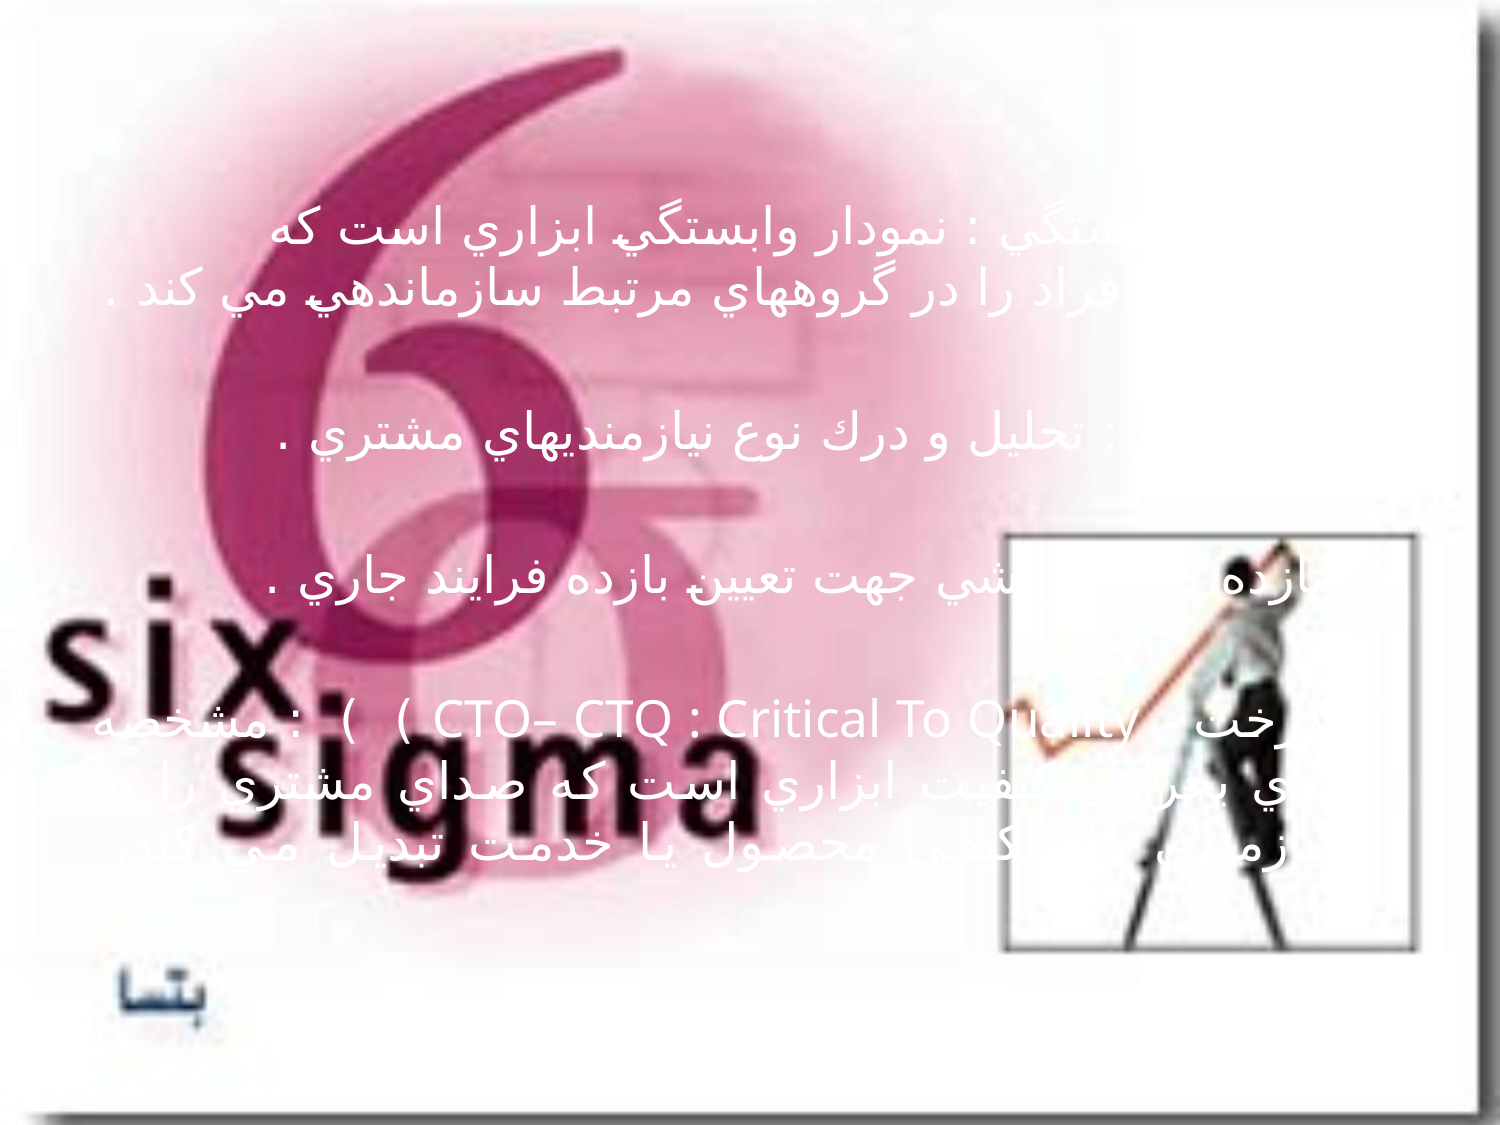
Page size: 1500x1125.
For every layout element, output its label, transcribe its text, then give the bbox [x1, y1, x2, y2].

list 4. نمودار وابستگي : نمودار وابستگي ابزاري است كه اظهارات افراد را در گروههاي مرتبط سازماندهي مي كند . 5. مدل ‏كانو : تحليل و درك نوع نيازمنديهاي مشتري . 6. بازده كلي : روشي جهت تعيين بازده فرايند جاري . 7. درخت CTO– CTQ : Critical To Quality ) ) : مشخصه هاي بحراني كيفيت ابزاري است كه صداي مشتري را به نيازمندي هاي كيفي محصول یا خدمت تبديل مي كند. [75, 58, 1425, 1035]
picture [0, 0, 1500, 1125]
